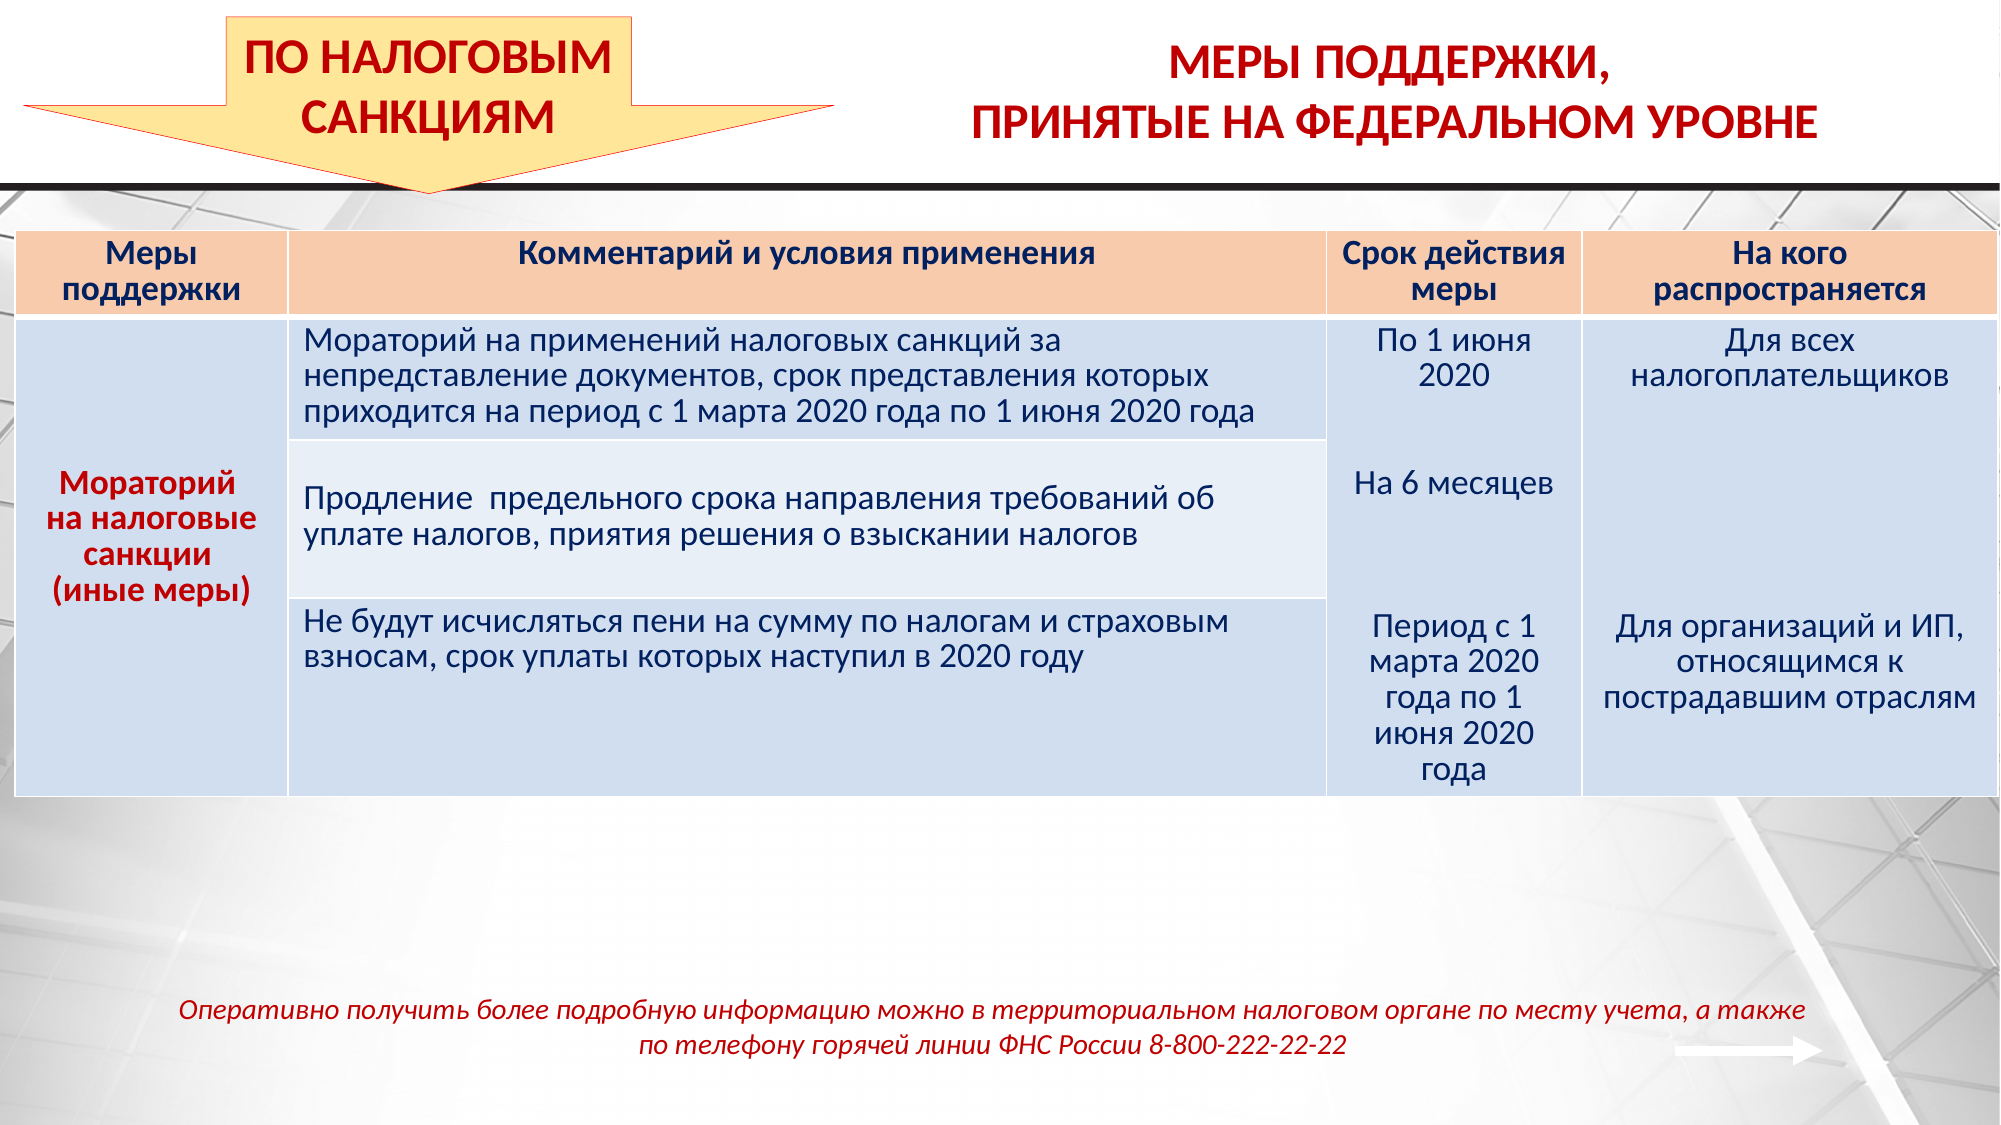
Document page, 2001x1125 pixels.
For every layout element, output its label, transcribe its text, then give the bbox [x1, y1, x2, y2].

table_header Комментарий и условия применения [289, 231, 1326, 314]
text_box Оперативно получить более подробную информацию можно в территориальном налоговом органе по месту учета, а также по телефону горячей линии ФНС России 8-800-222-22-22 [163, 982, 1823, 1068]
table_header Меры поддержки [16, 231, 287, 314]
table_cell По 1 июня 2020 На 6 месяцев Период с 1 марта 2020 года по 1 июня 2020 года [1327, 320, 1581, 796]
table_cell Не будут исчисляться пени на сумму по налогам и страховым взносам, срок уплаты которых наступил в 2020 году [289, 599, 1326, 796]
table_header Срок действия меры [1327, 231, 1581, 314]
table_cell Продление предельного срока направления требований об уплате налогов, приятия решения о взыскании налогов [289, 441, 1326, 597]
table_cell Мораторий на применений налоговых санкций за непредставление документов, срок представления которых приходится на период с 1 марта 2020 года по 1 июня 2020 года [289, 320, 1326, 439]
text_box ПО НАЛОГОВЫМ САНКЦИЯМ [23, 15, 835, 195]
table_header На кого распространяется [1583, 231, 1997, 314]
picture [0, 191, 2000, 1125]
text_box МЕРЫ ПОДДЕРЖКИ, ПРИНЯТЫЕ НА ФЕДЕРАЛЬНОМ УРОВНЕ [737, 25, 2000, 152]
table_cell Мораторий на налоговые санкции (иные меры) [16, 320, 287, 796]
table_cell Для всех налогоплательщиков Для организаций и ИП, относящимся к пострадавшим отраслям [1583, 320, 1997, 796]
